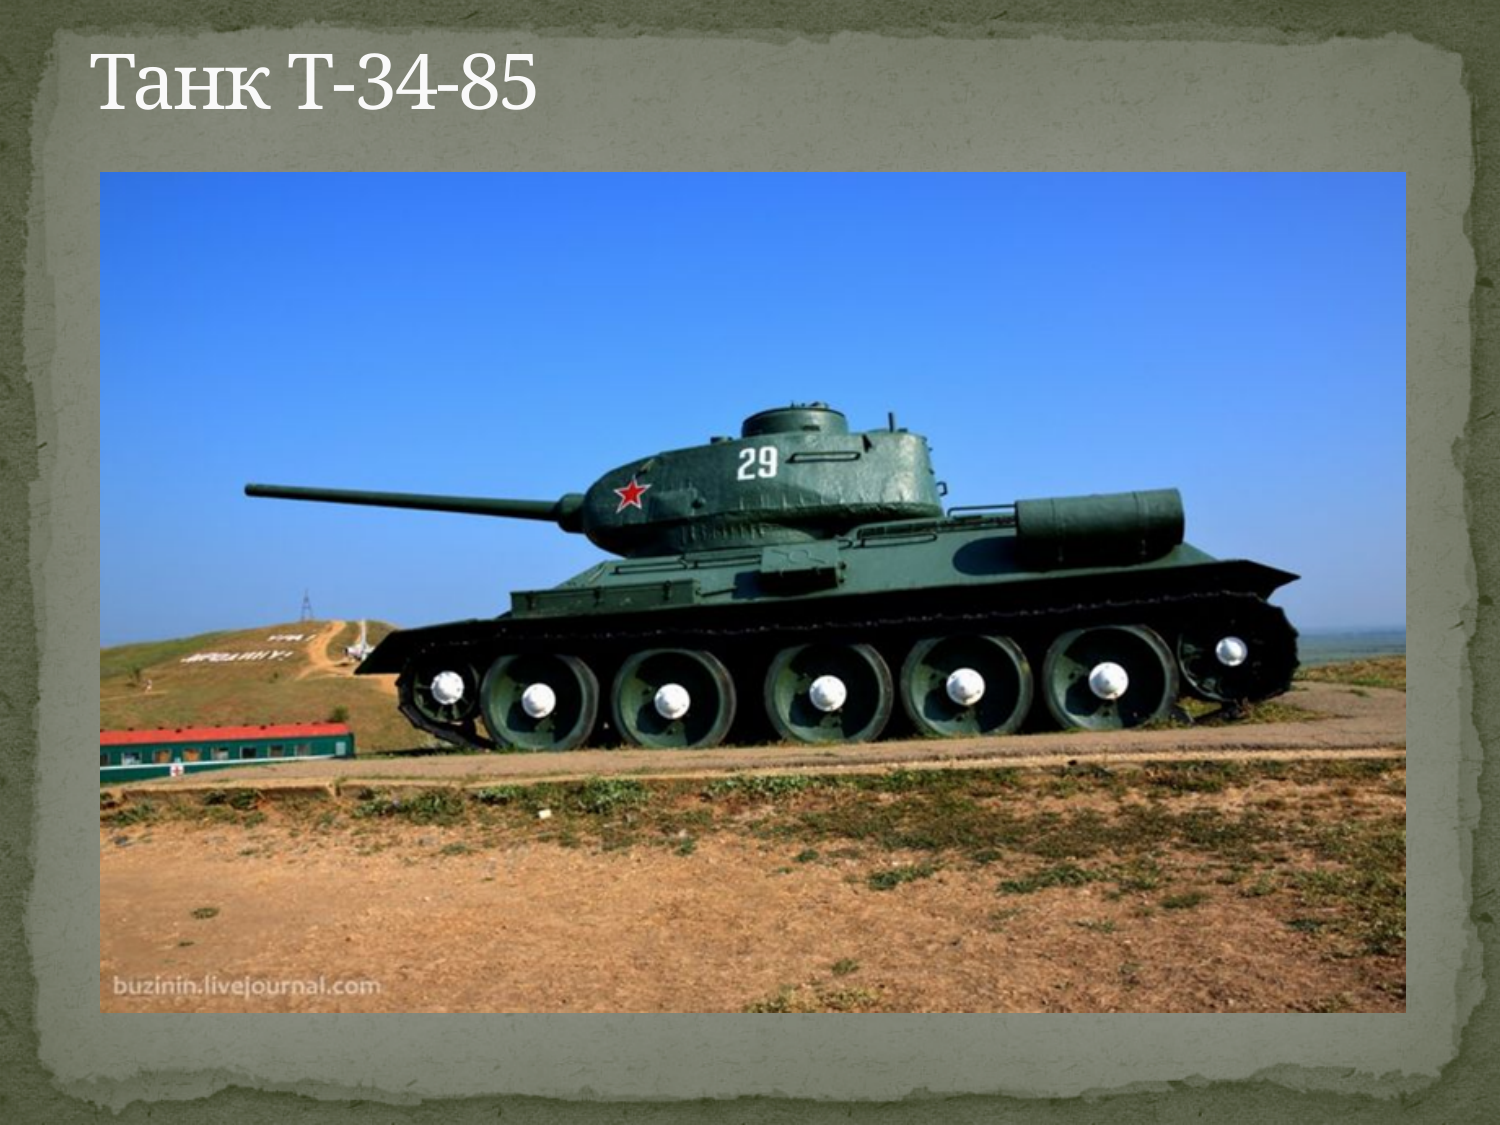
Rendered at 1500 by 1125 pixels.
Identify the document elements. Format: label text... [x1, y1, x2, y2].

title Танк Т-34-85 [74, 24, 1425, 225]
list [103, 175, 1404, 1009]
